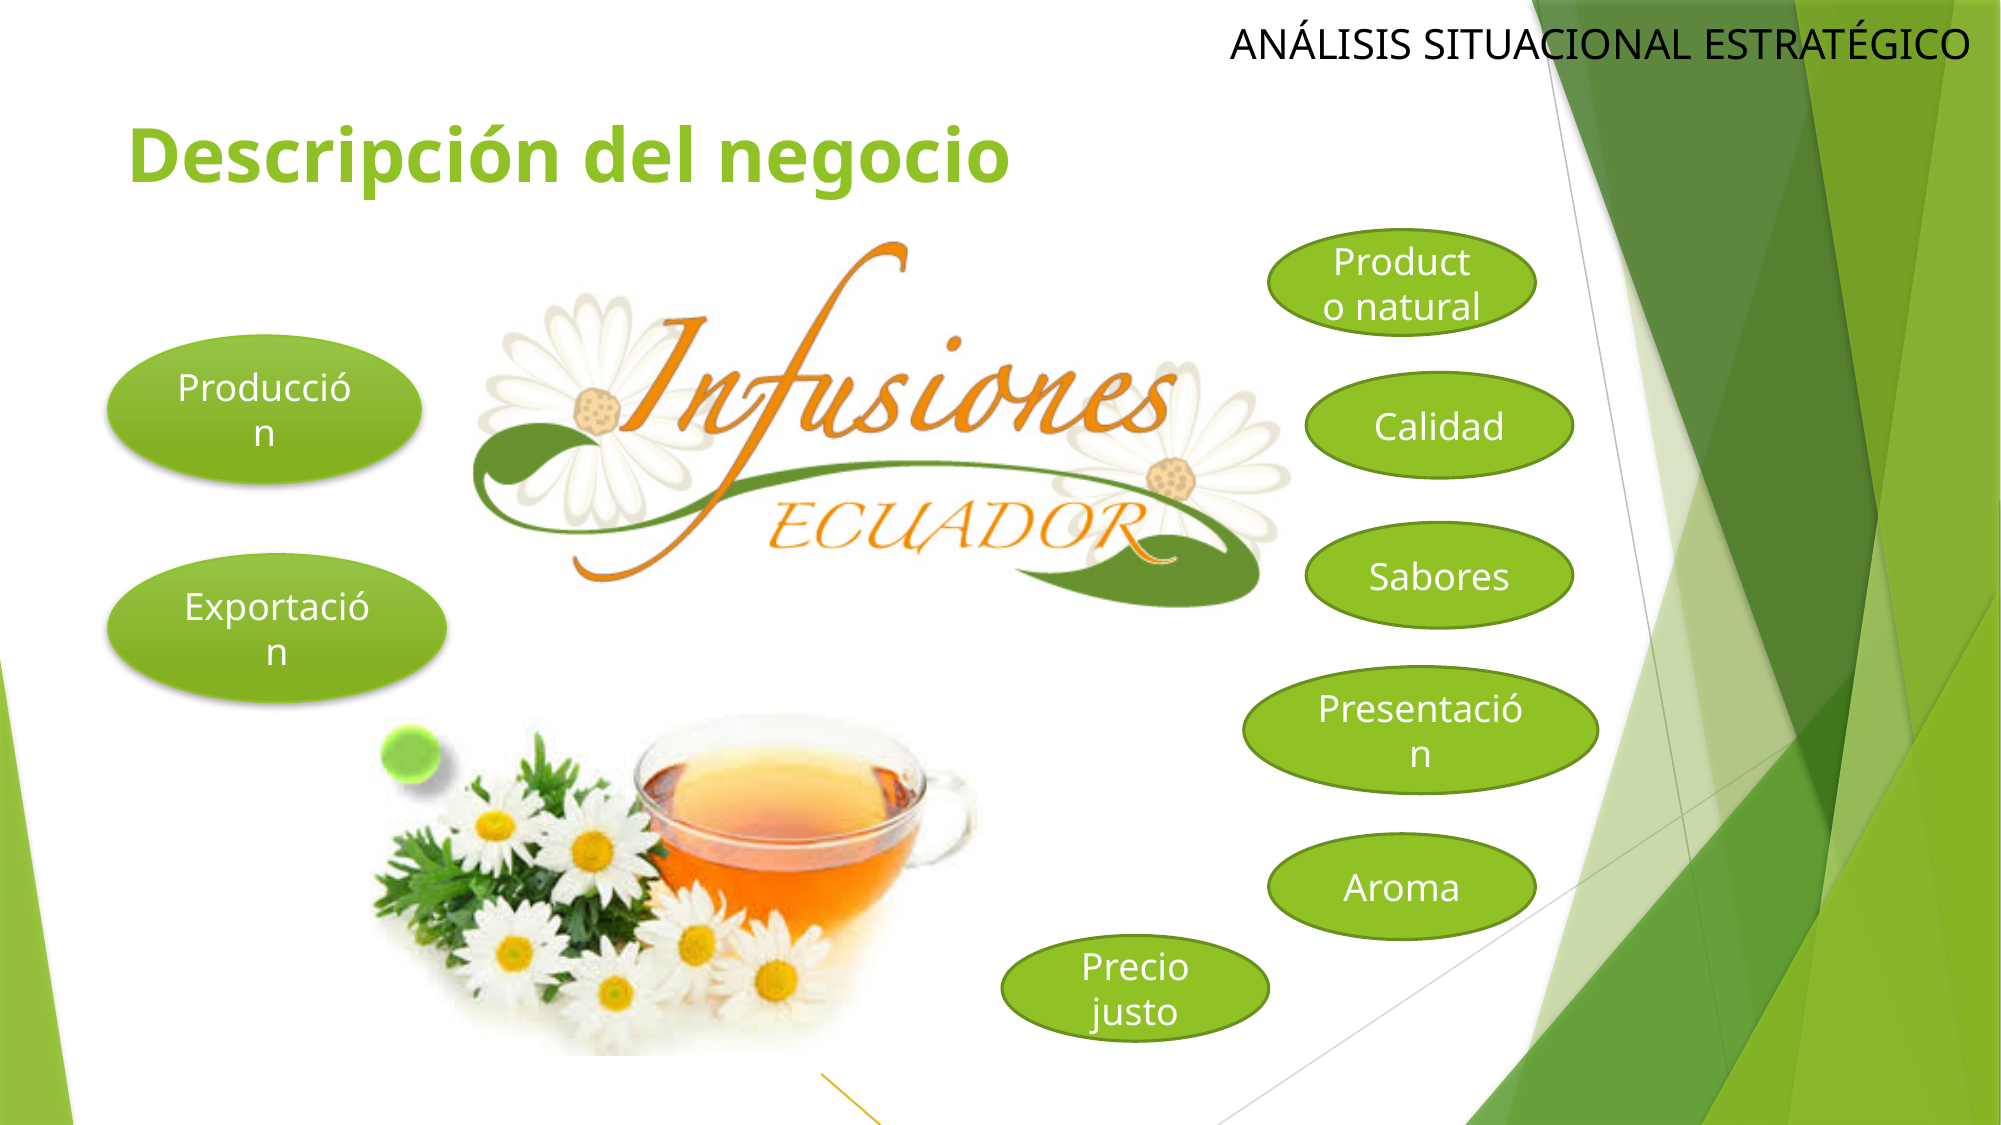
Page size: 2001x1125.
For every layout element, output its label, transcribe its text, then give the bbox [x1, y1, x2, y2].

text_box Aroma [1267, 832, 1537, 942]
picture [353, 701, 986, 1057]
text_box Presentación [1242, 665, 1600, 796]
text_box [821, 1073, 1016, 1125]
picture [472, 229, 1307, 622]
text_box ANÁLISIS SITUACIONAL ESTRATÉGICO [1118, 10, 1988, 97]
text_box Precio justo [1000, 933, 1271, 1043]
title Descripción del negocio [111, 99, 1217, 225]
text_box Calidad [1311, 370, 1575, 480]
text_box Producto natural [1311, 228, 1537, 337]
text_box Producción [107, 334, 422, 485]
text_box Sabores [1311, 520, 1575, 630]
text_box Exportación [107, 553, 447, 704]
